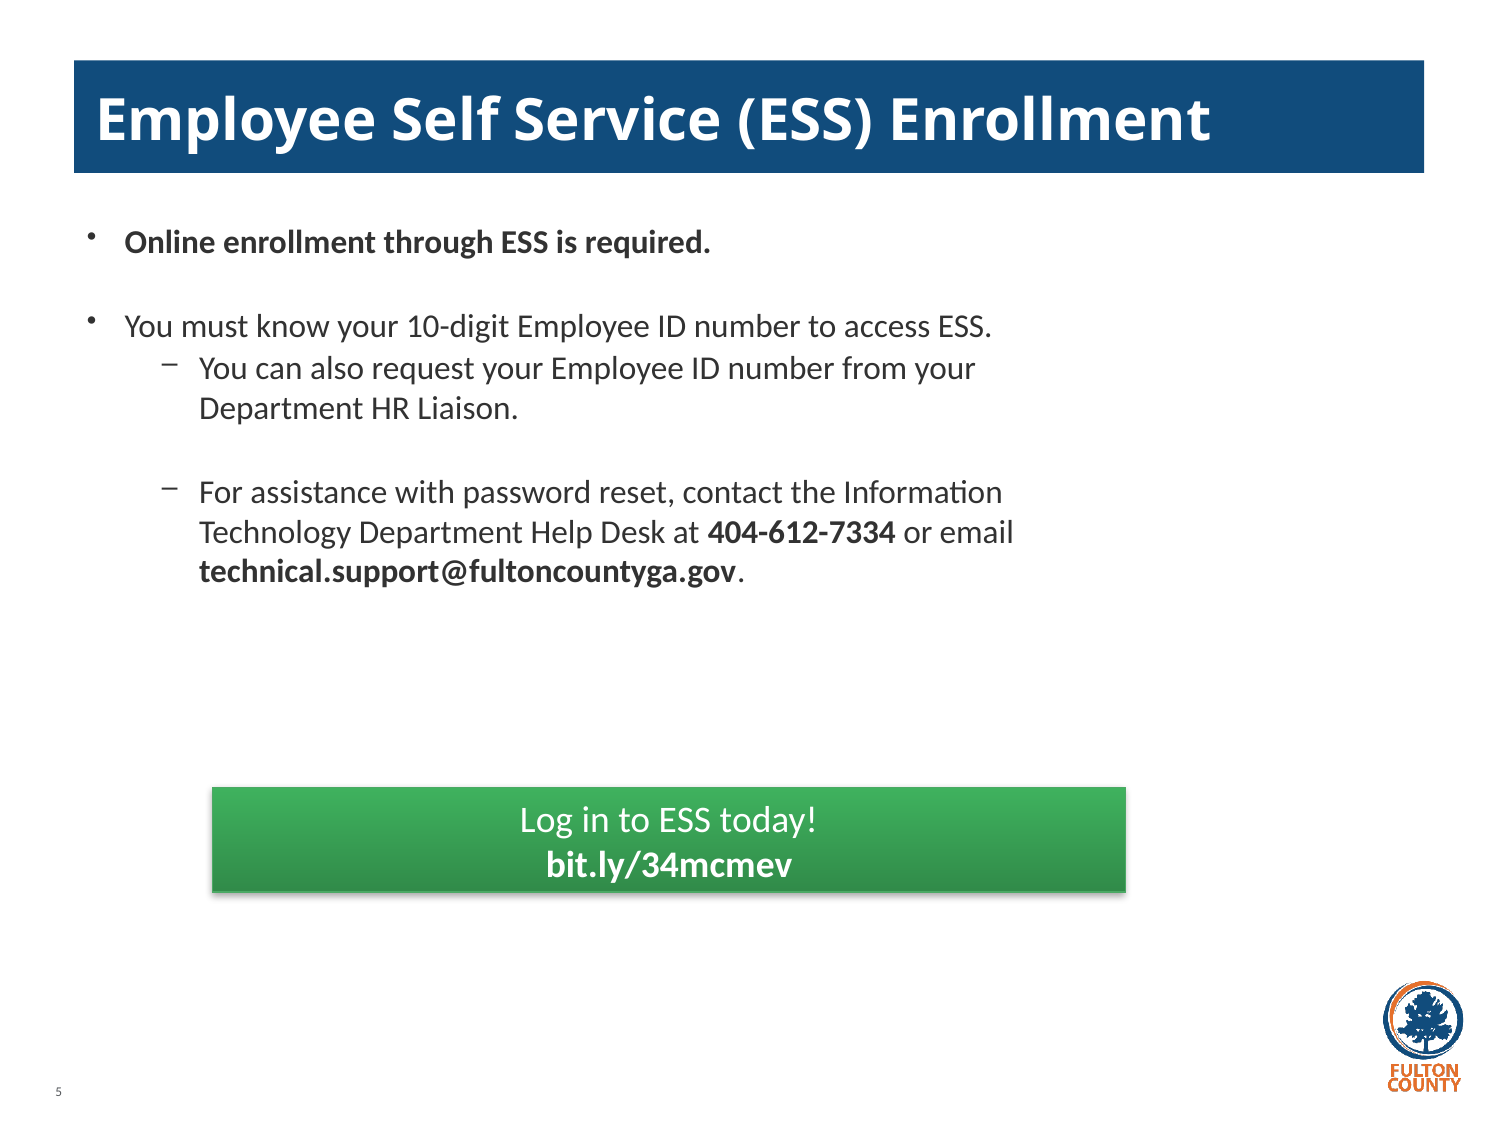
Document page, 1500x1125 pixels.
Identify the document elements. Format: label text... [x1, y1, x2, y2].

text_box Log in to ESS today! bit.ly/34mcmev [212, 787, 1126, 893]
list Online enrollment through ESS is required. You must know your 10-digit Employee ID number to access ESS. You can also request your Employee ID number from your Department HR Liaison. For assistance with password reset, contact the Information Technology Department Help Desk at 404-612-7334 or email technical.support@fultoncountyga.gov. [71, 212, 1051, 1013]
picture [1376, 972, 1472, 1100]
title Employee Self Service (ESS) Enrollment [80, 67, 1418, 167]
